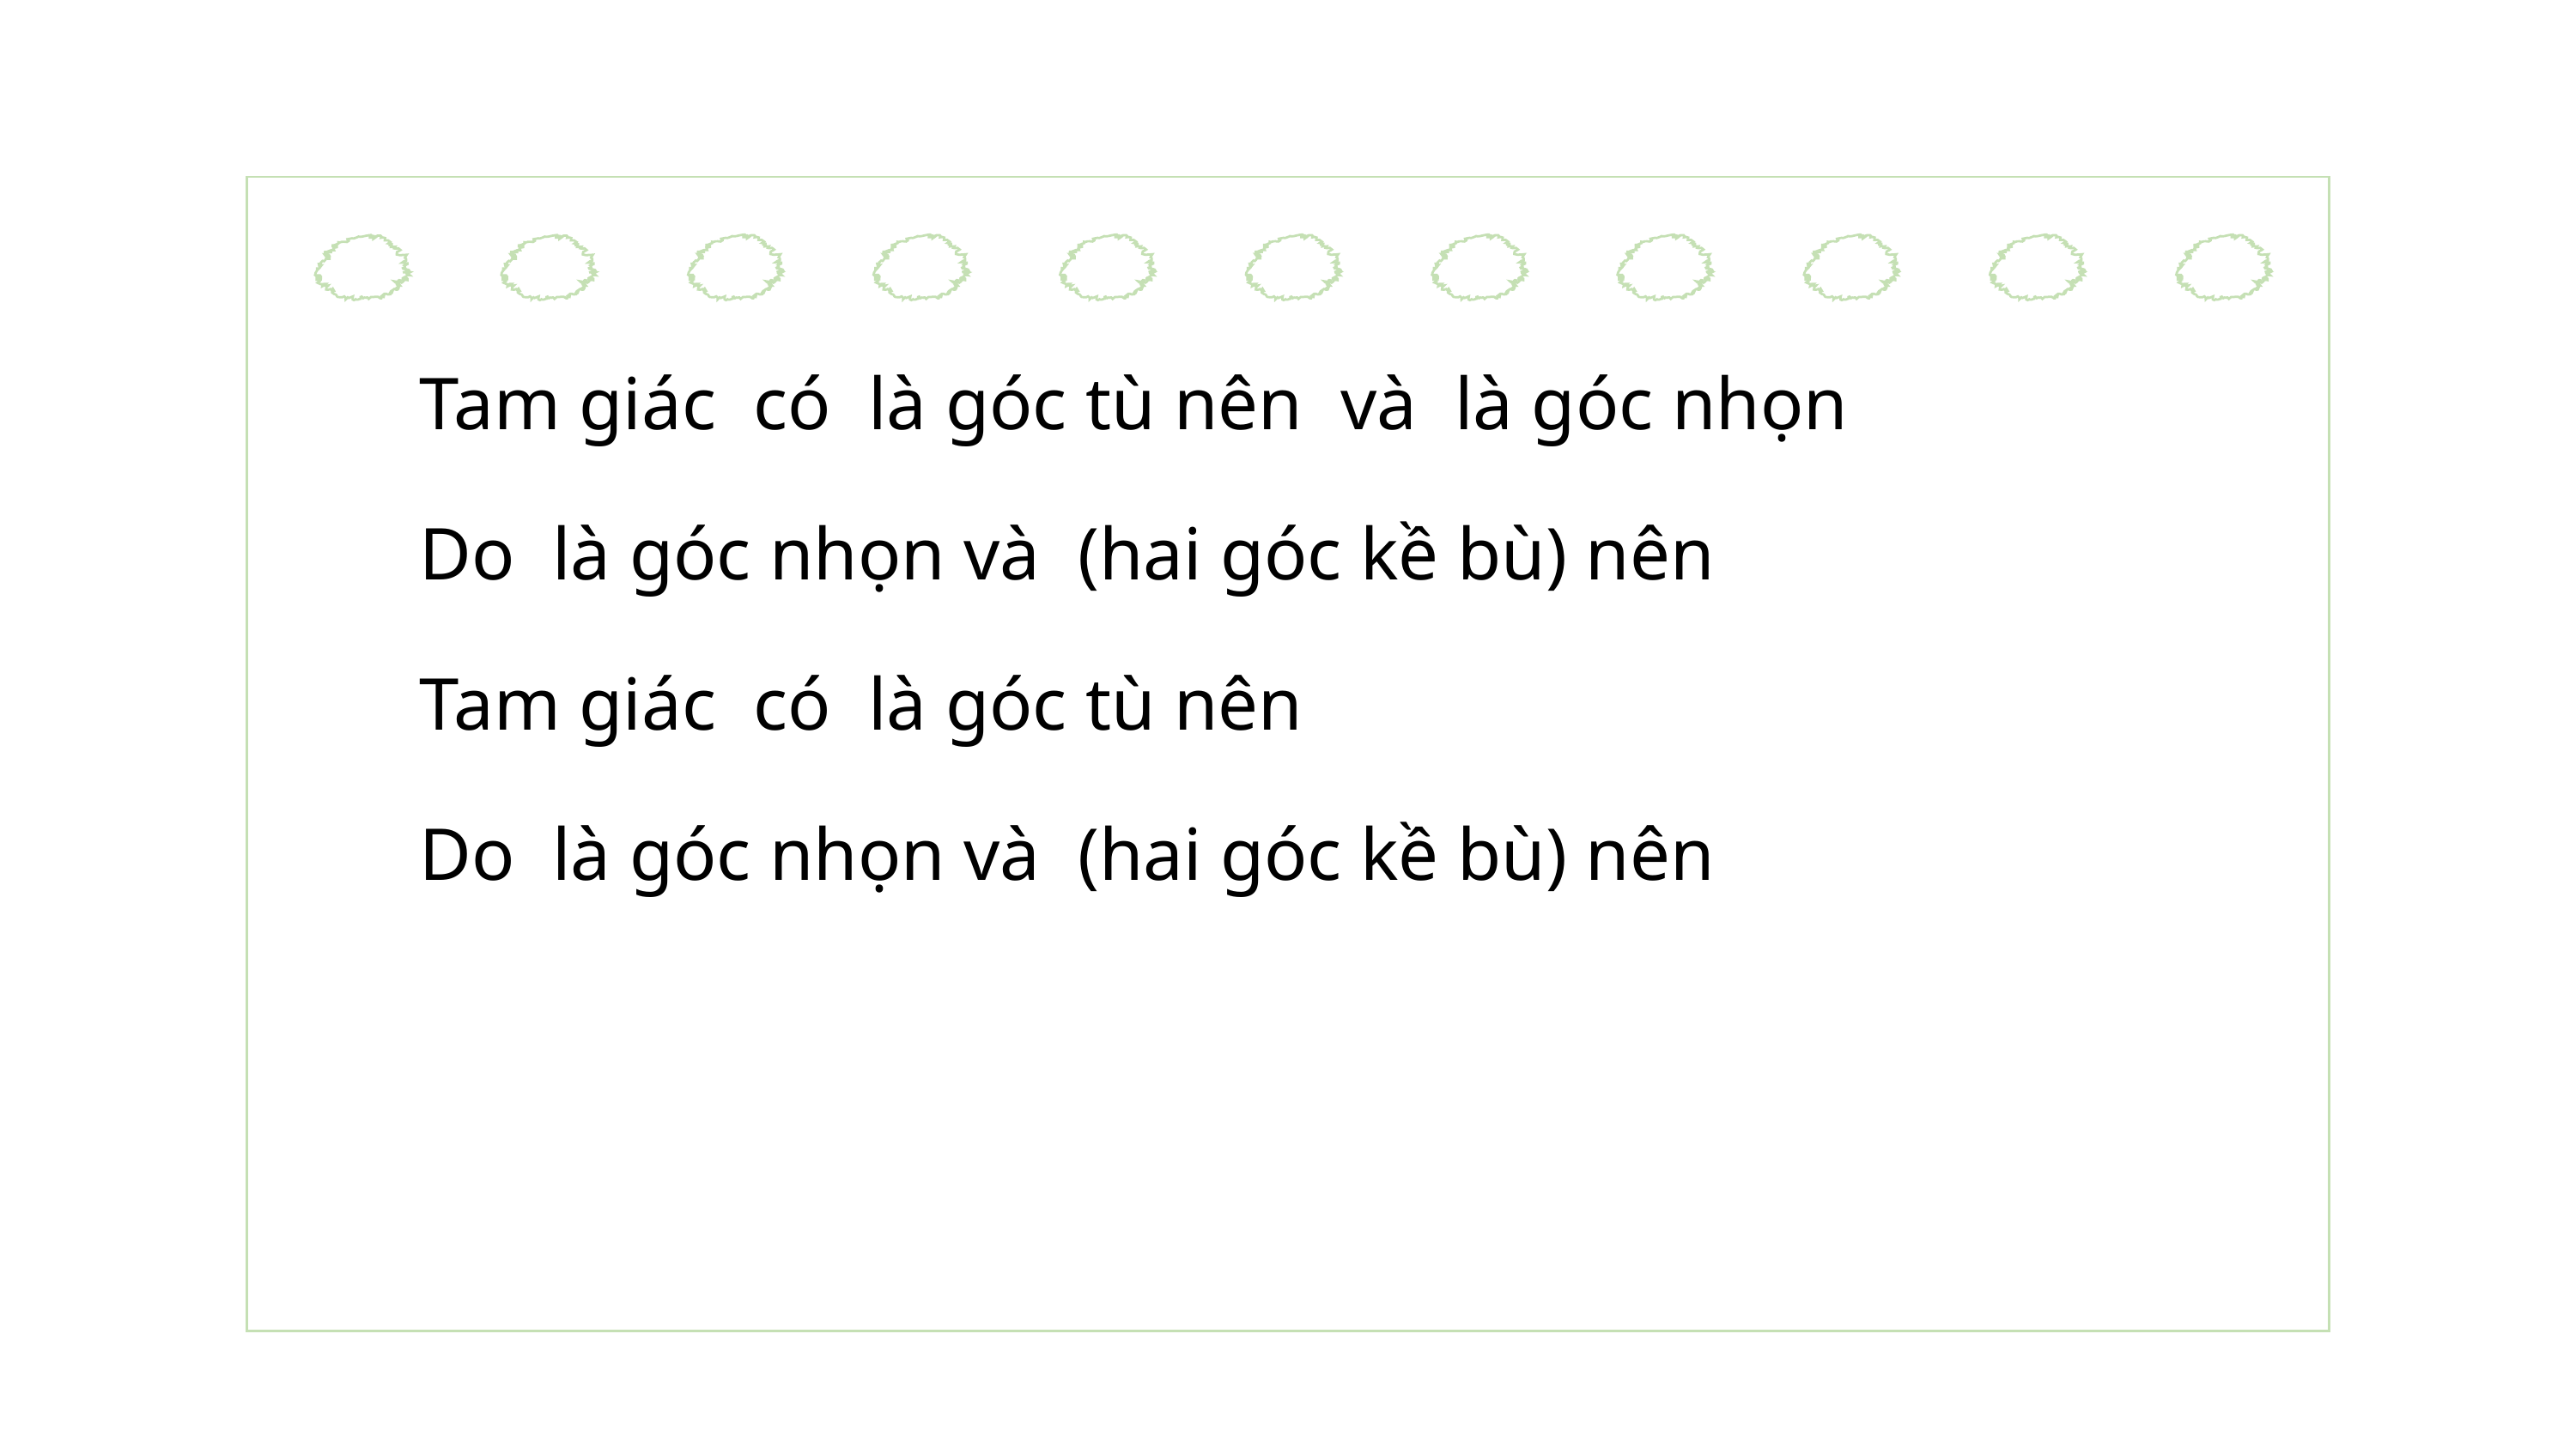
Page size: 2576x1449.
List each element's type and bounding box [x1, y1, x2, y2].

text_box [246, 177, 2330, 1331]
